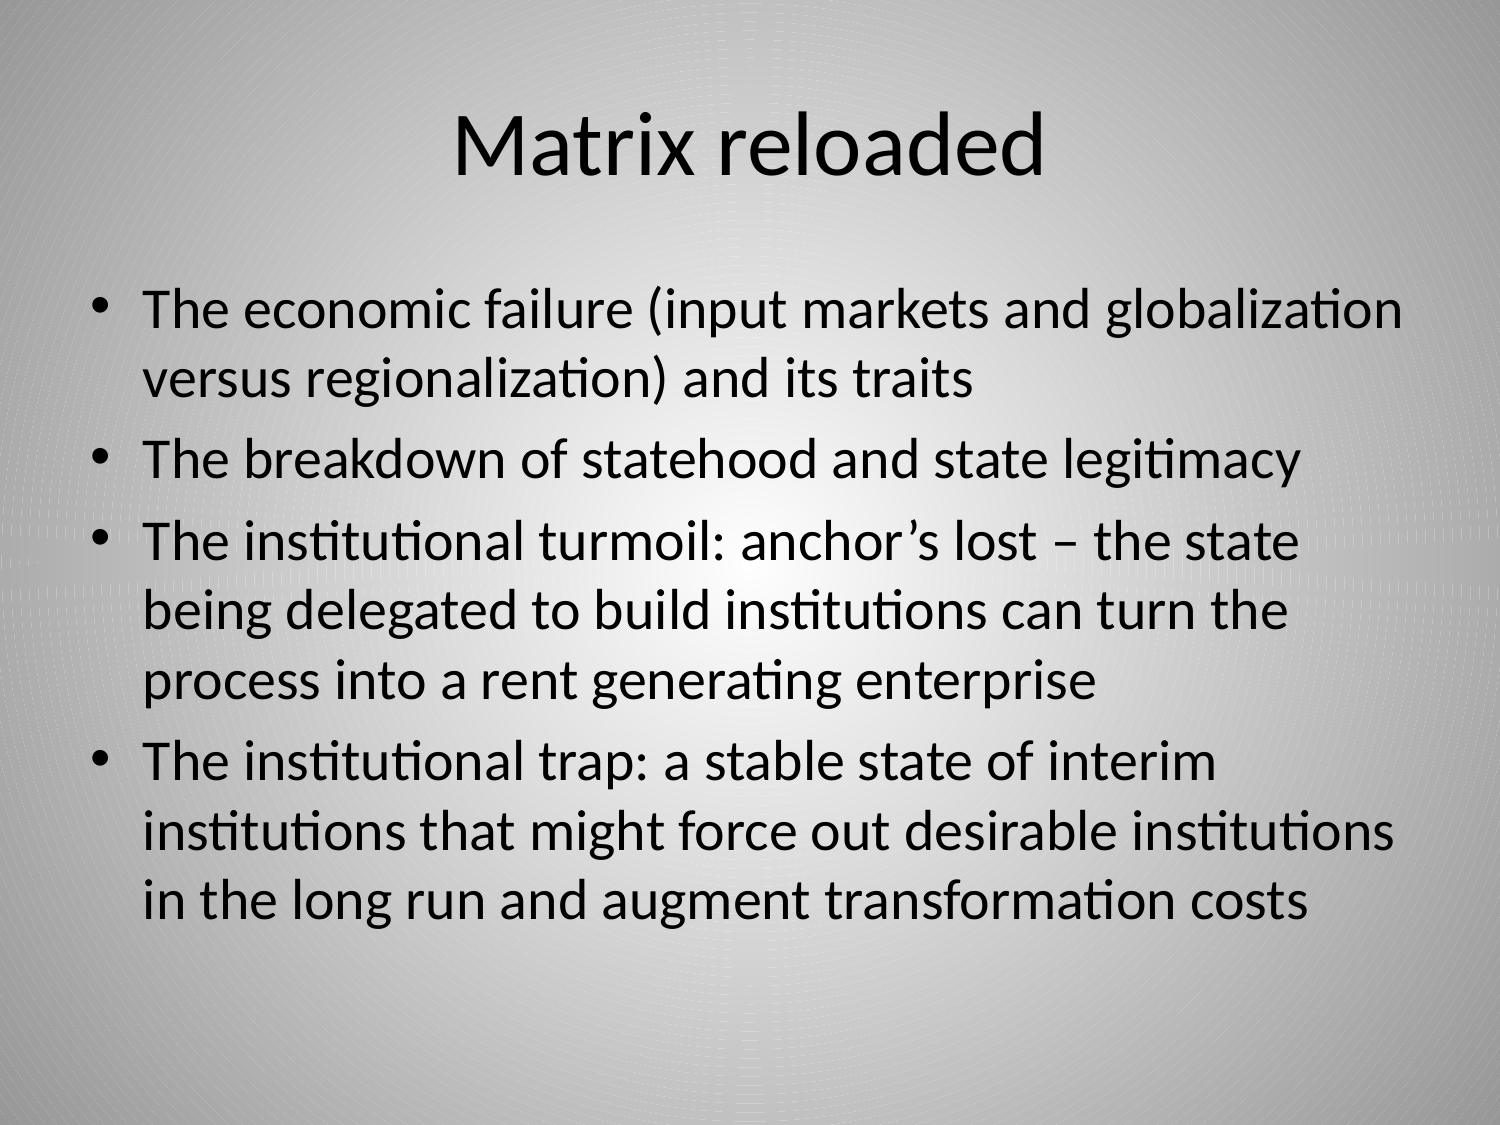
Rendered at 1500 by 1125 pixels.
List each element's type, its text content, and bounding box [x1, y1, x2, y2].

title Matrix reloaded [75, 45, 1425, 233]
list The economic failure (input markets and globalization versus regionalization) and its traits The breakdown of statehood and state legitimacy The institutional turmoil: anchor’s lost – the state being delegated to build institutions can turn the process into a rent generating enterprise The institutional trap: a stable state of interim institutions that might force out desirable institutions in the long run and augment transformation costs [75, 262, 1425, 1005]
